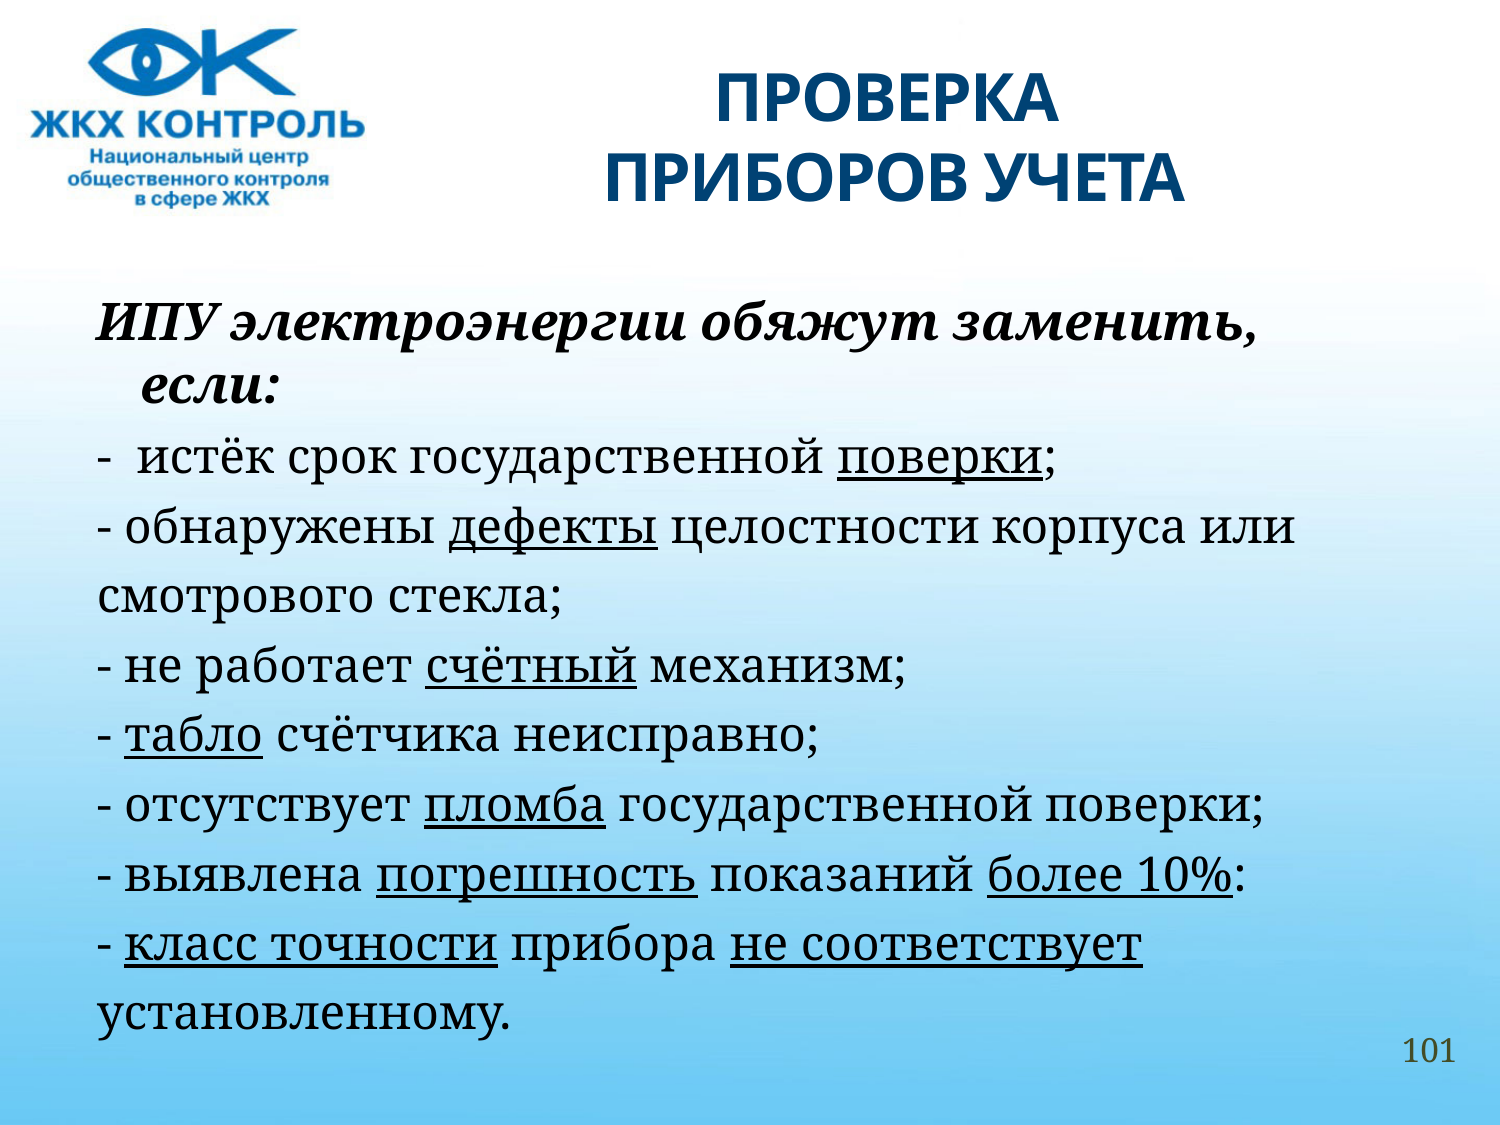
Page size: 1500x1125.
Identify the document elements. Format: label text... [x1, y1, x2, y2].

slide_number 101 [1379, 1014, 1480, 1089]
list ИПУ электроэнергии обяжут заменить, если: - истёк срок государственной поверки; - обнаружены дефекты целостности корпуса или смотрового стекла; - не работает счётный механизм; - табло счётчика неисправно; - отсутствует пломба государственной поверки; - выявлена погрешность показаний более 10%: - класс точности прибора не соответствует установленному. [82, 281, 1432, 1055]
title ПРОВЕРКА ПРИБОРОВ УЧЕТА [363, 24, 1425, 223]
picture [0, 0, 1500, 1125]
